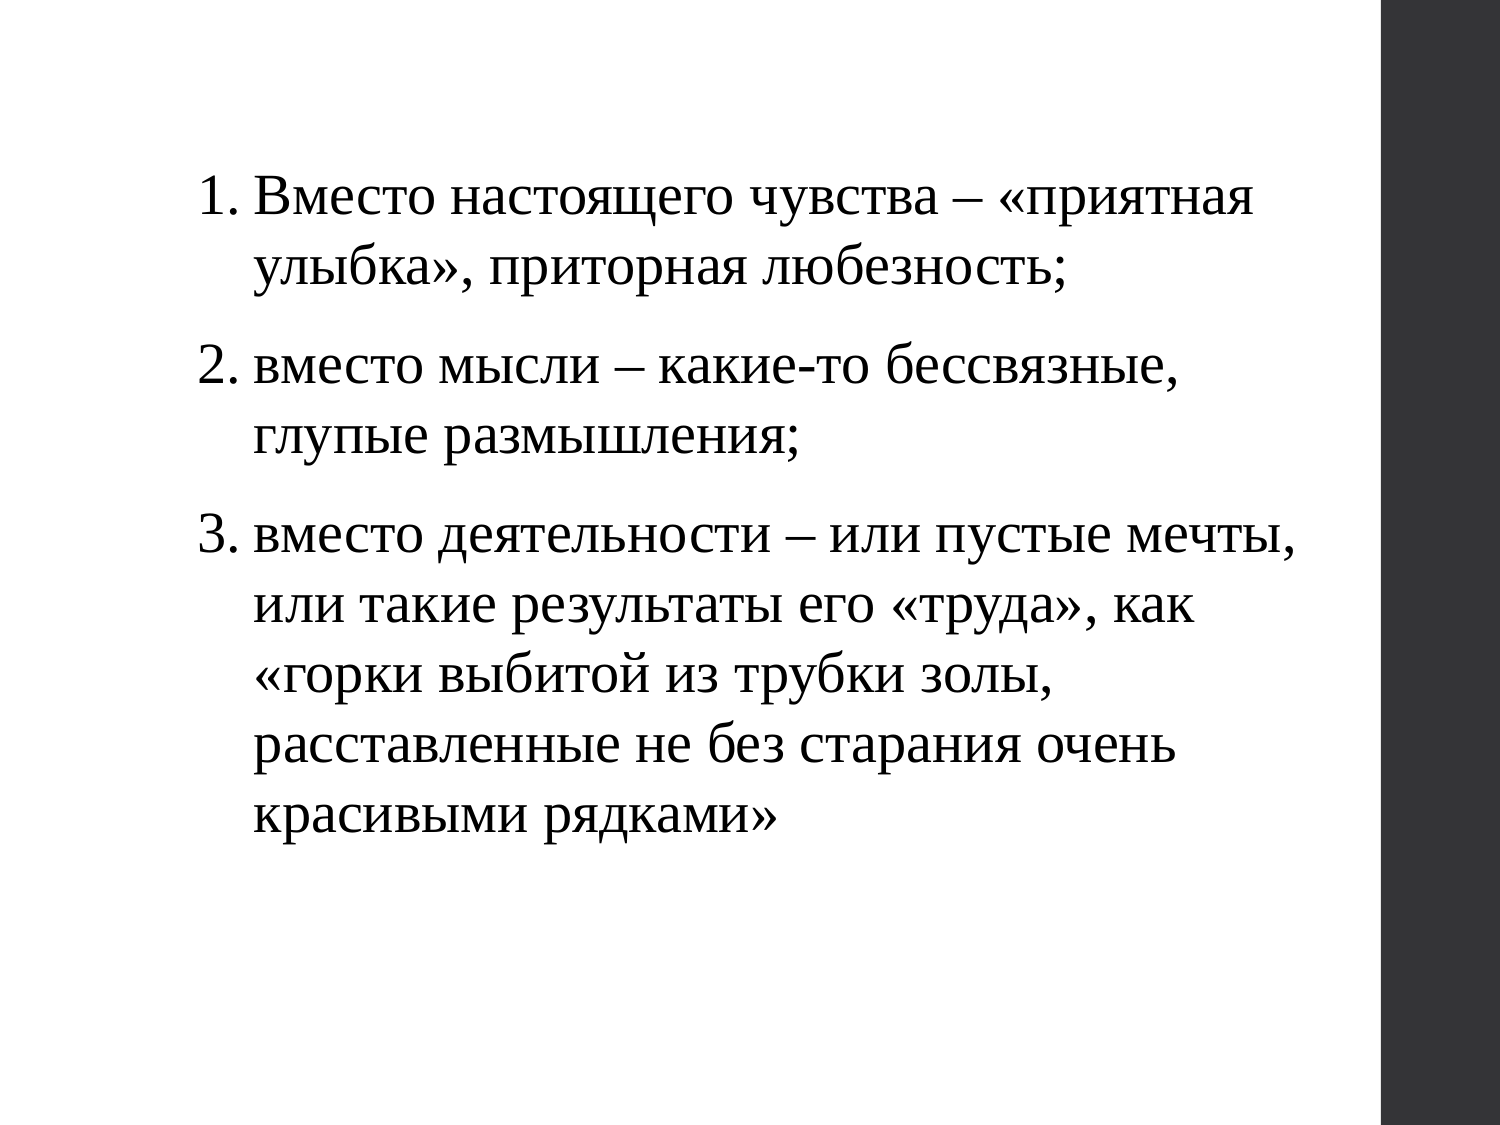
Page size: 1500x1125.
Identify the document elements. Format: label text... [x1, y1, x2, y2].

text_box Вместо настоящего чувства – «приятная улыбка», приторная любезность; вместо мысли – какие-то бессвязные, глупые размышления; вместо деятельности – или пустые мечты, или такие результаты его «труда», как «горки выбитой из трубки золы, расставленные не без старания очень красивыми рядками» [183, 148, 1353, 951]
